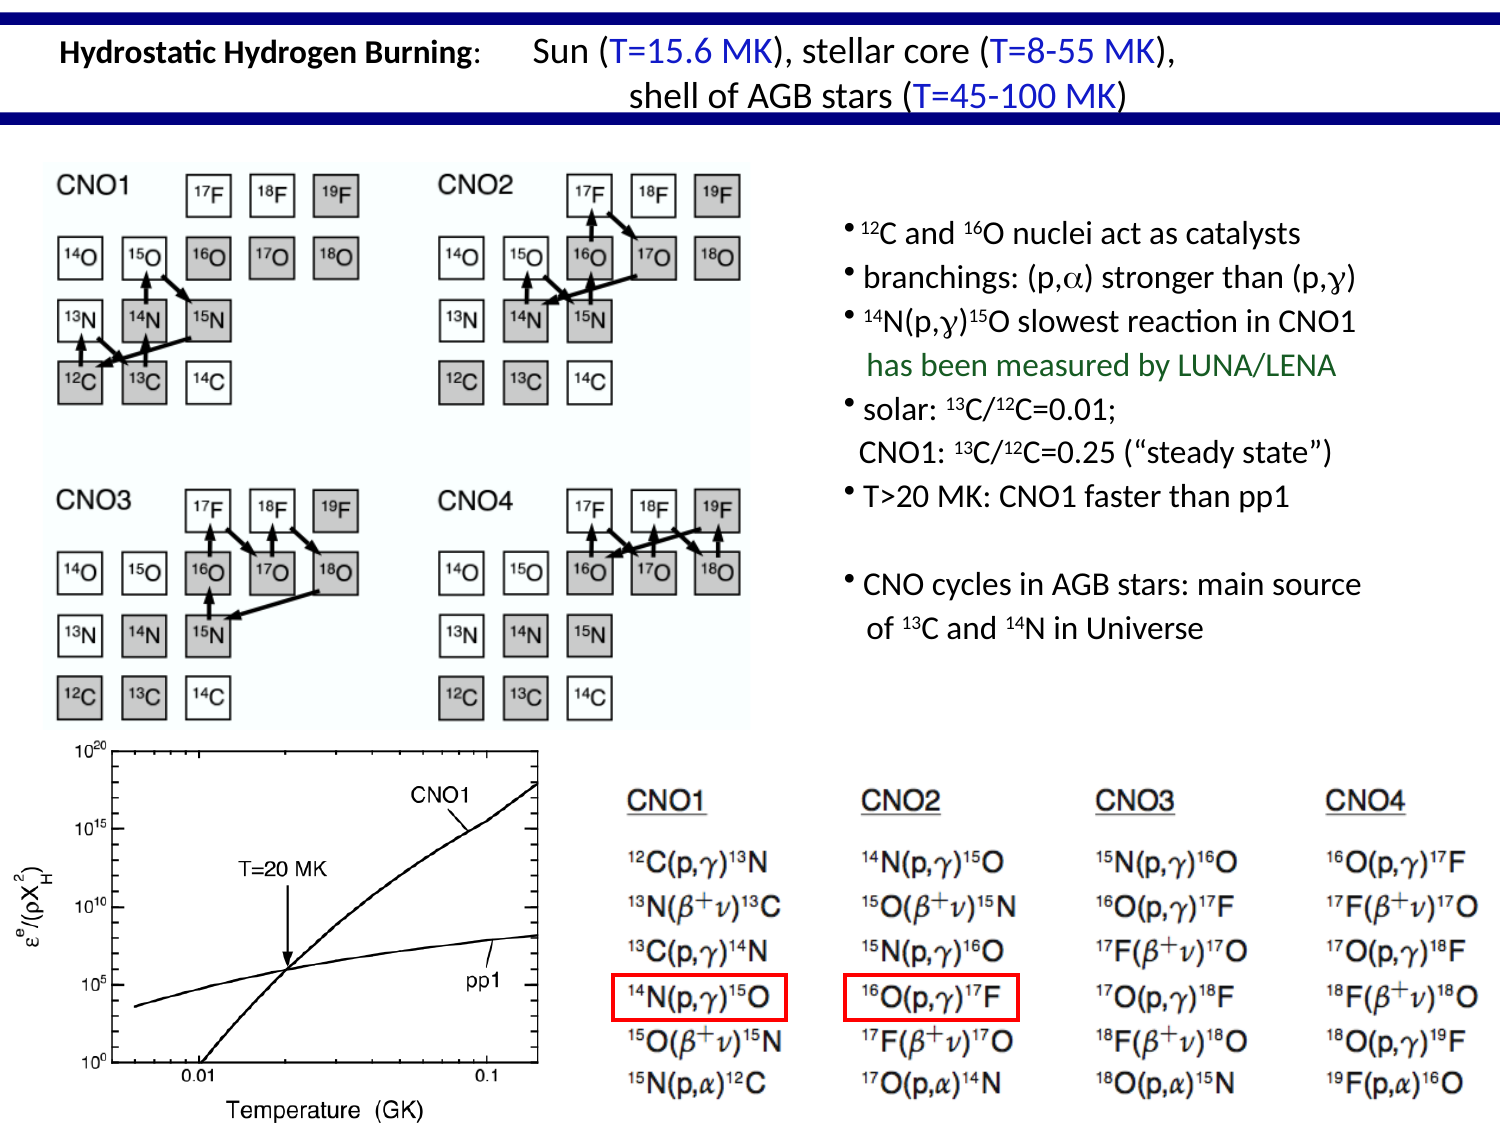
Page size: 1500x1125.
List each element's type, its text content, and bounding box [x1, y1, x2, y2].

picture [37, 162, 760, 730]
text_box 12C and 16O nuclei act as catalysts branchings: (p,) stronger than (p,) 14N(p,)15O slowest reaction in CNO1 has been measured by LUNA/LENA solar: 13C/12C=0.01; CNO1: 13C/12C=0.25 (“steady state”) T>20 MK: CNO1 faster than pp1 CNO cycles in AGB stars: main source of 13C and 14N in Universe [829, 200, 1500, 794]
text_box [0, 12, 1500, 25]
picture [3, 733, 551, 1125]
text_box [0, 112, 1500, 125]
picture [614, 775, 1494, 1105]
text_box Hydrostatic Hydrogen Burning: Sun (T=15.6 MK), stellar core (T=8-55 MK), shell of AGB stars (T=45-100 MK) [44, 25, 1200, 124]
